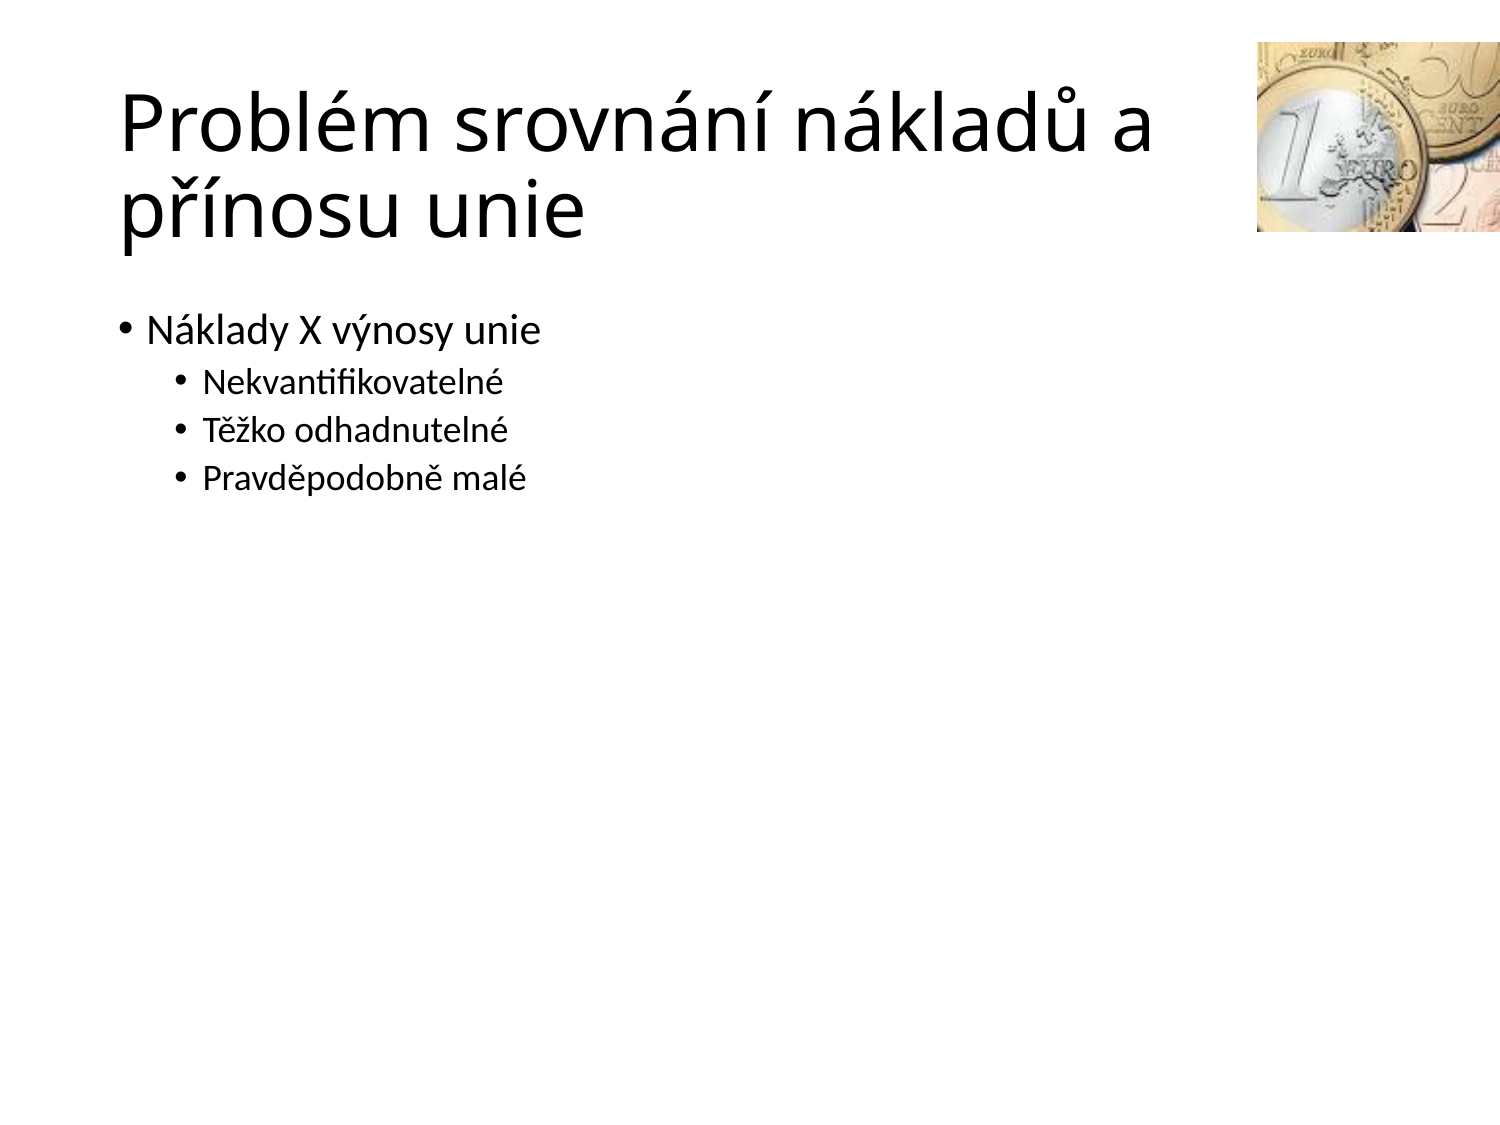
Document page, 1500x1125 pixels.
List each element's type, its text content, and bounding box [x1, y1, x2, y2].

title Problém srovnání nákladů a přínosu unie [103, 59, 1397, 278]
picture [1257, 42, 1500, 232]
list Náklady X výnosy unie Nekvantifikovatelné Těžko odhadnutelné Pravděpodobně malé [103, 299, 1397, 1014]
